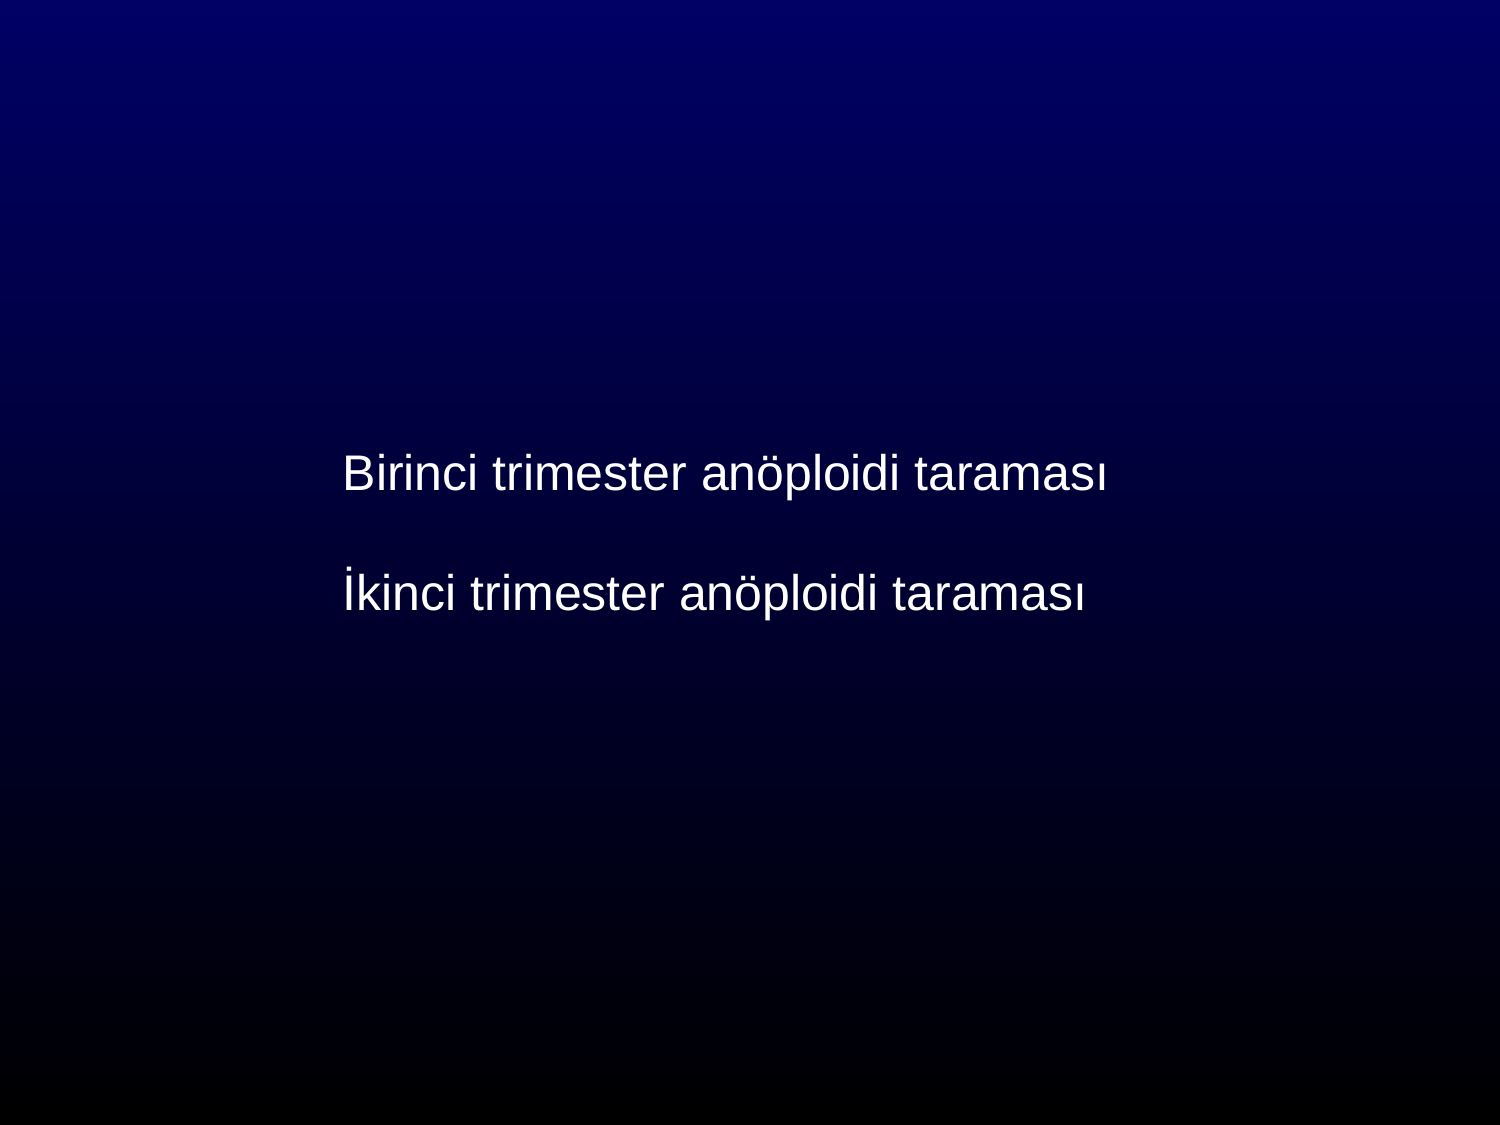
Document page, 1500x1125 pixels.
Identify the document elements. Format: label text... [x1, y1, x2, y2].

text_box Birinci trimester anöploidi taraması İkinci trimester anöploidi taraması [328, 433, 1336, 629]
